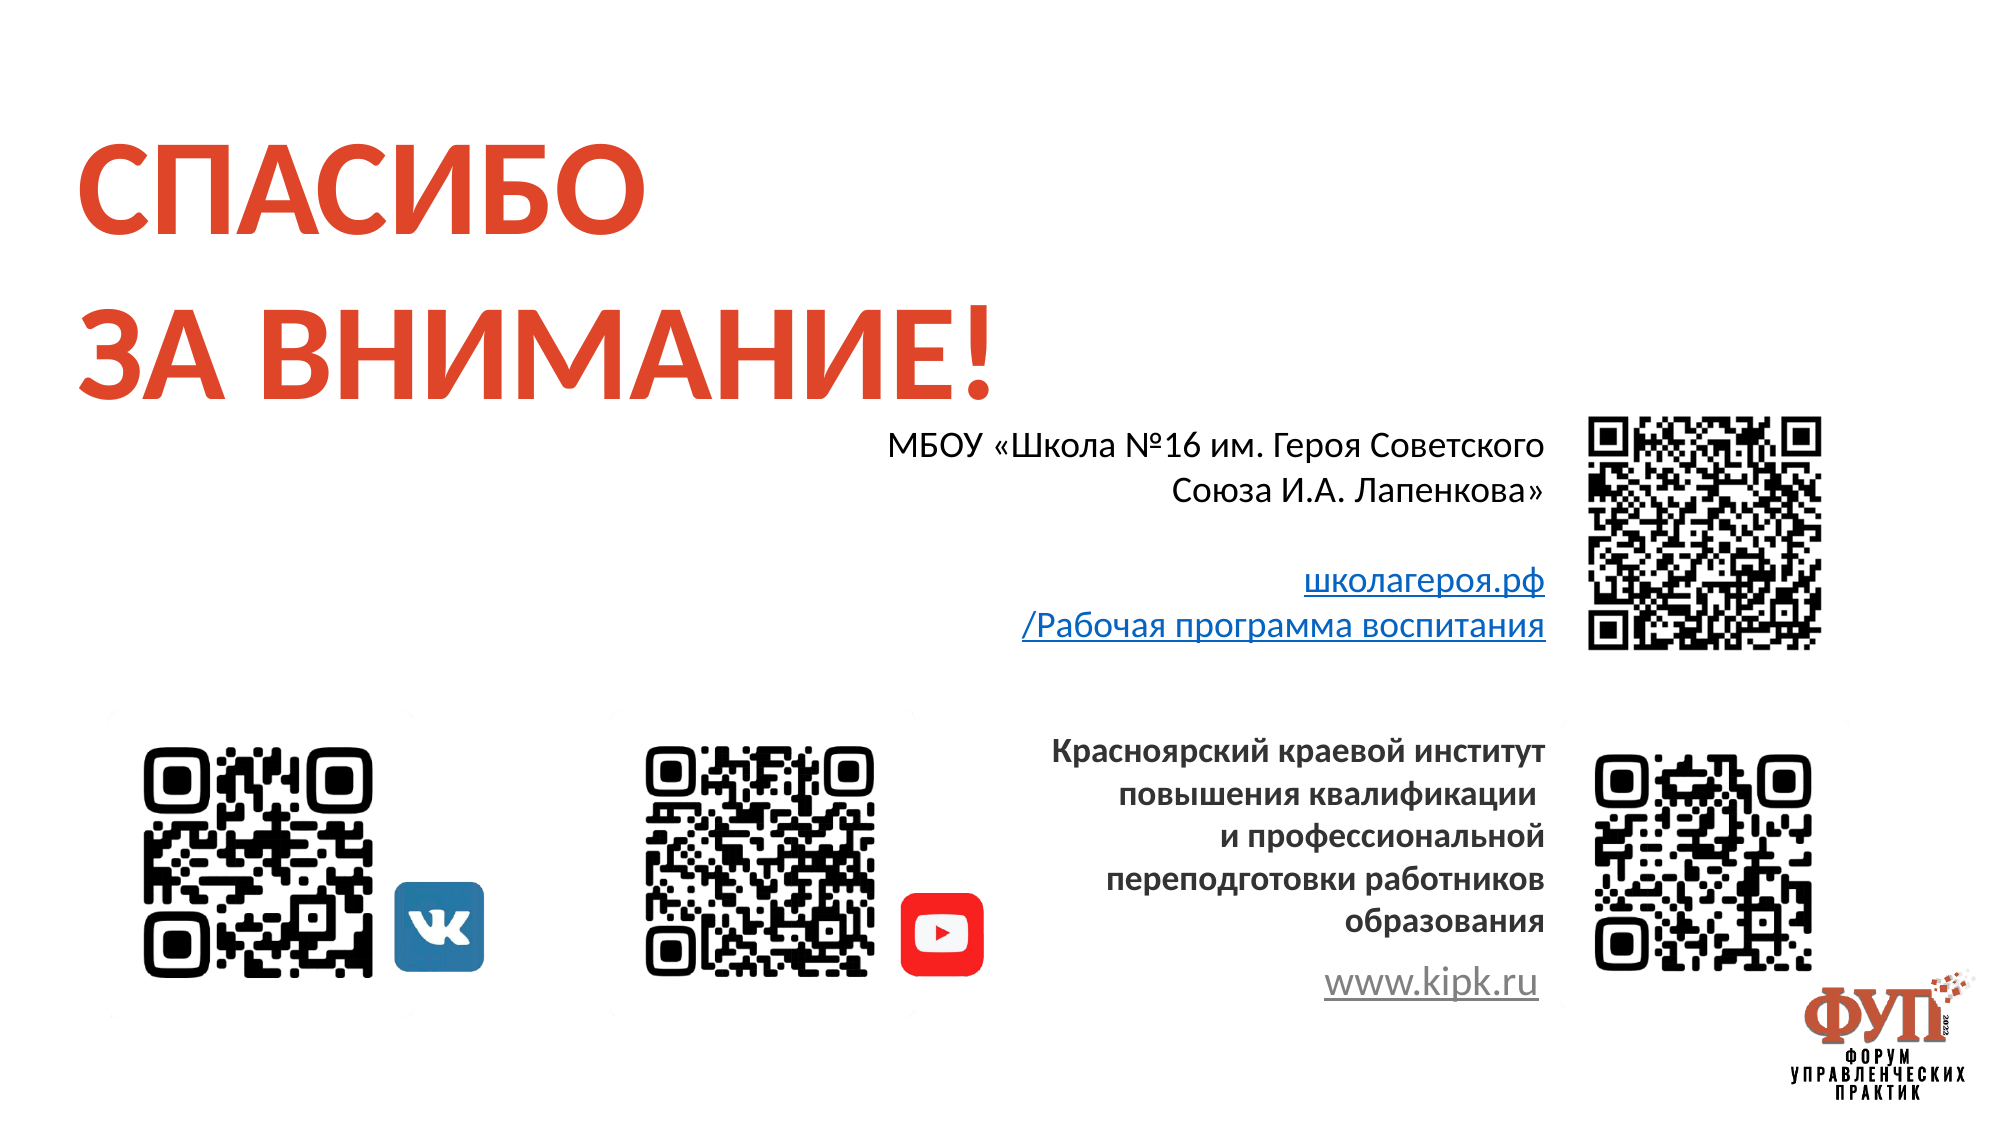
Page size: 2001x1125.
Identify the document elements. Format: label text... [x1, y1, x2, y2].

picture [1566, 394, 1844, 673]
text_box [987, 719, 1561, 1012]
picture [1561, 719, 1976, 1107]
text_box СПАСИБО ЗА ВНИМАНИЕ! [62, 90, 1111, 435]
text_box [609, 709, 987, 1018]
text_box МБОУ «Школа №16 им. Героя Советского Союза И.А. Лапенкова» школагероя.рф/Рабочая программа воспитания [868, 412, 1561, 653]
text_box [107, 710, 489, 1019]
